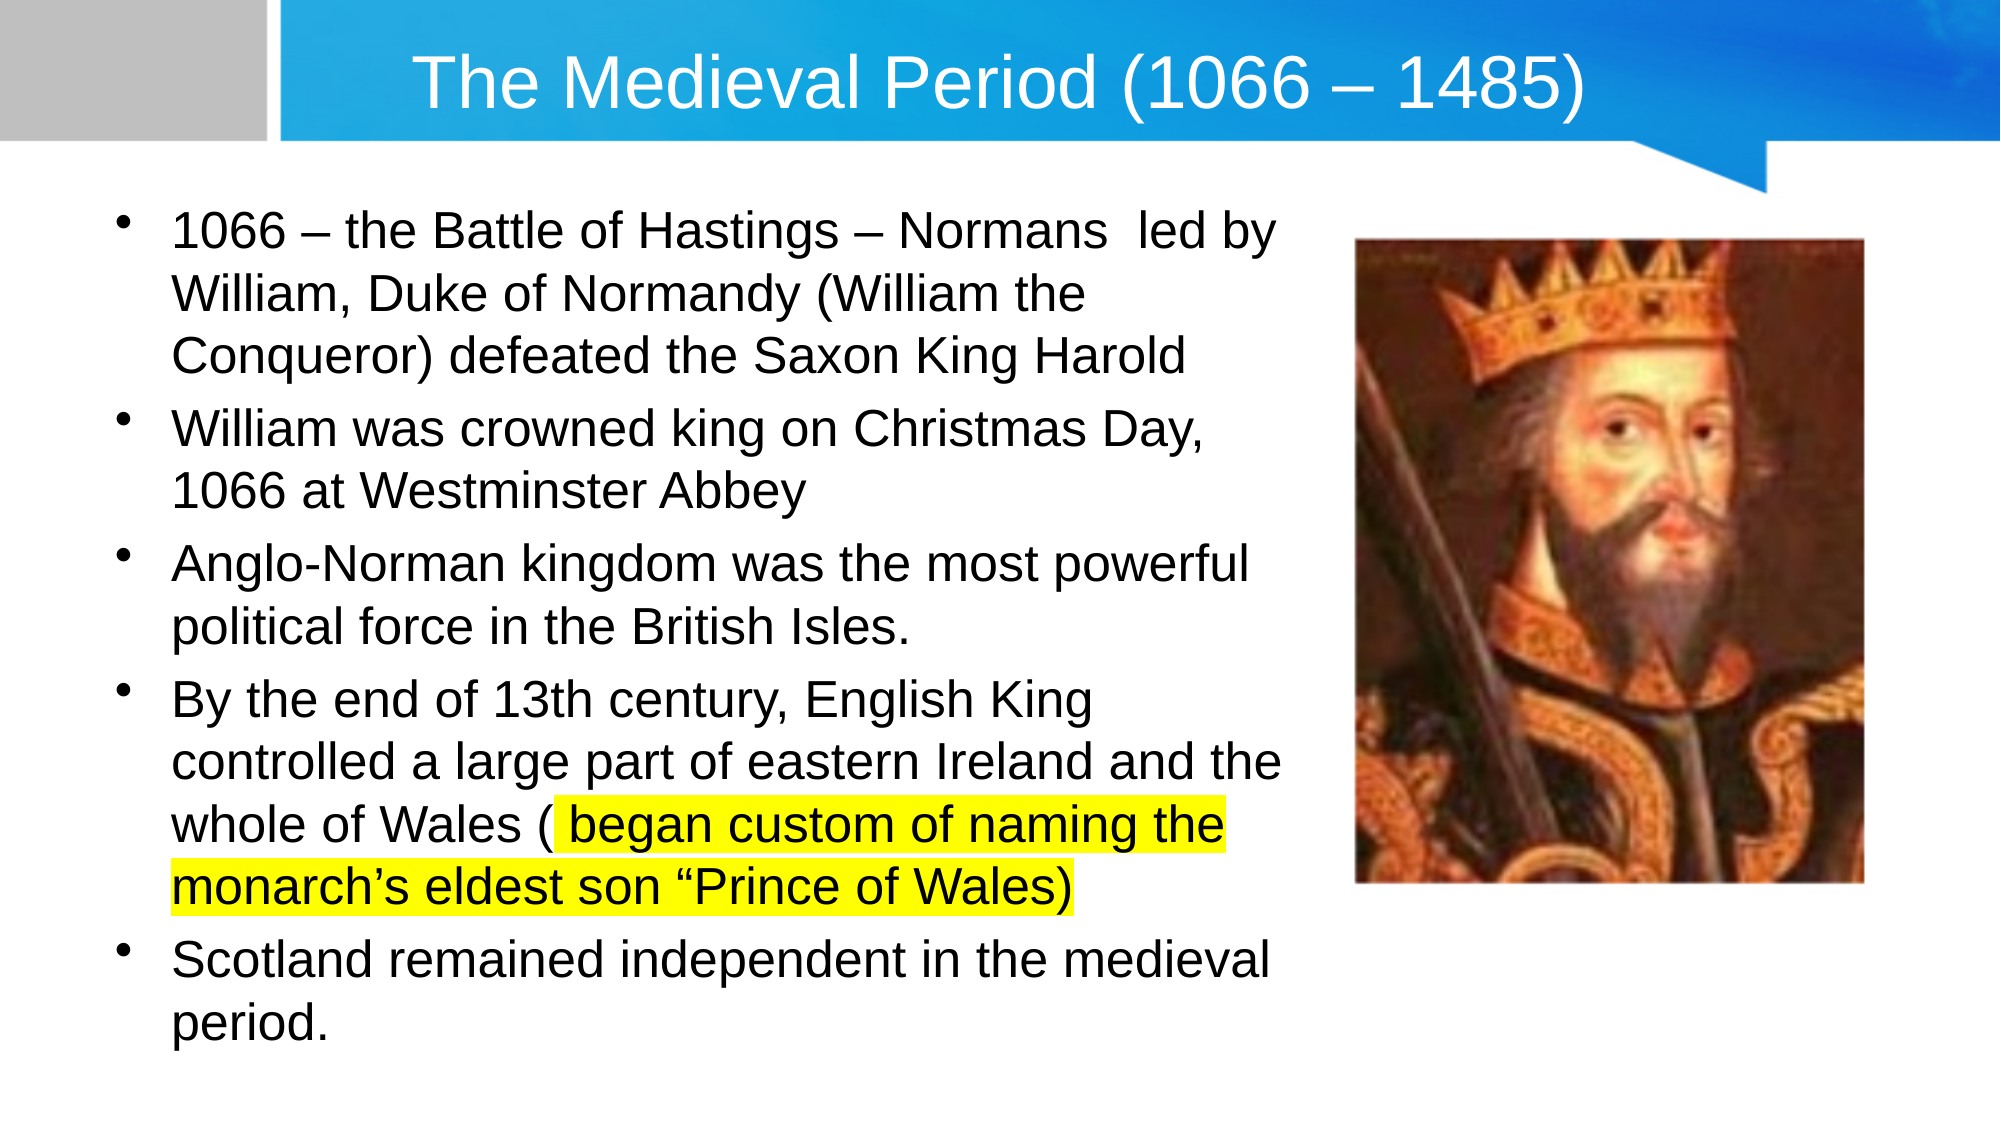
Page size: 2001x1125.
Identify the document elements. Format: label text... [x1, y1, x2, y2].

title The Medieval Period (1066 – 1485) [99, 30, 1901, 127]
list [1336, 221, 1900, 920]
picture [0, 0, 2000, 1125]
list 1066 – the Battle of Hastings – Normans led by William, Duke of Normandy (William the Conqueror) defeated the Saxon King Harold William was crowned king on Christmas Day, 1066 at Westminster Abbey Anglo-Norman kingdom was the most powerful political force in the British Isles. By the end of 13th century, English King controlled a large part of eastern Ireland and the whole of Wales ( began custom of naming the monarch’s eldest son “Prince of Wales) Scotland remained independent in the medieval period. [99, 188, 1337, 1002]
